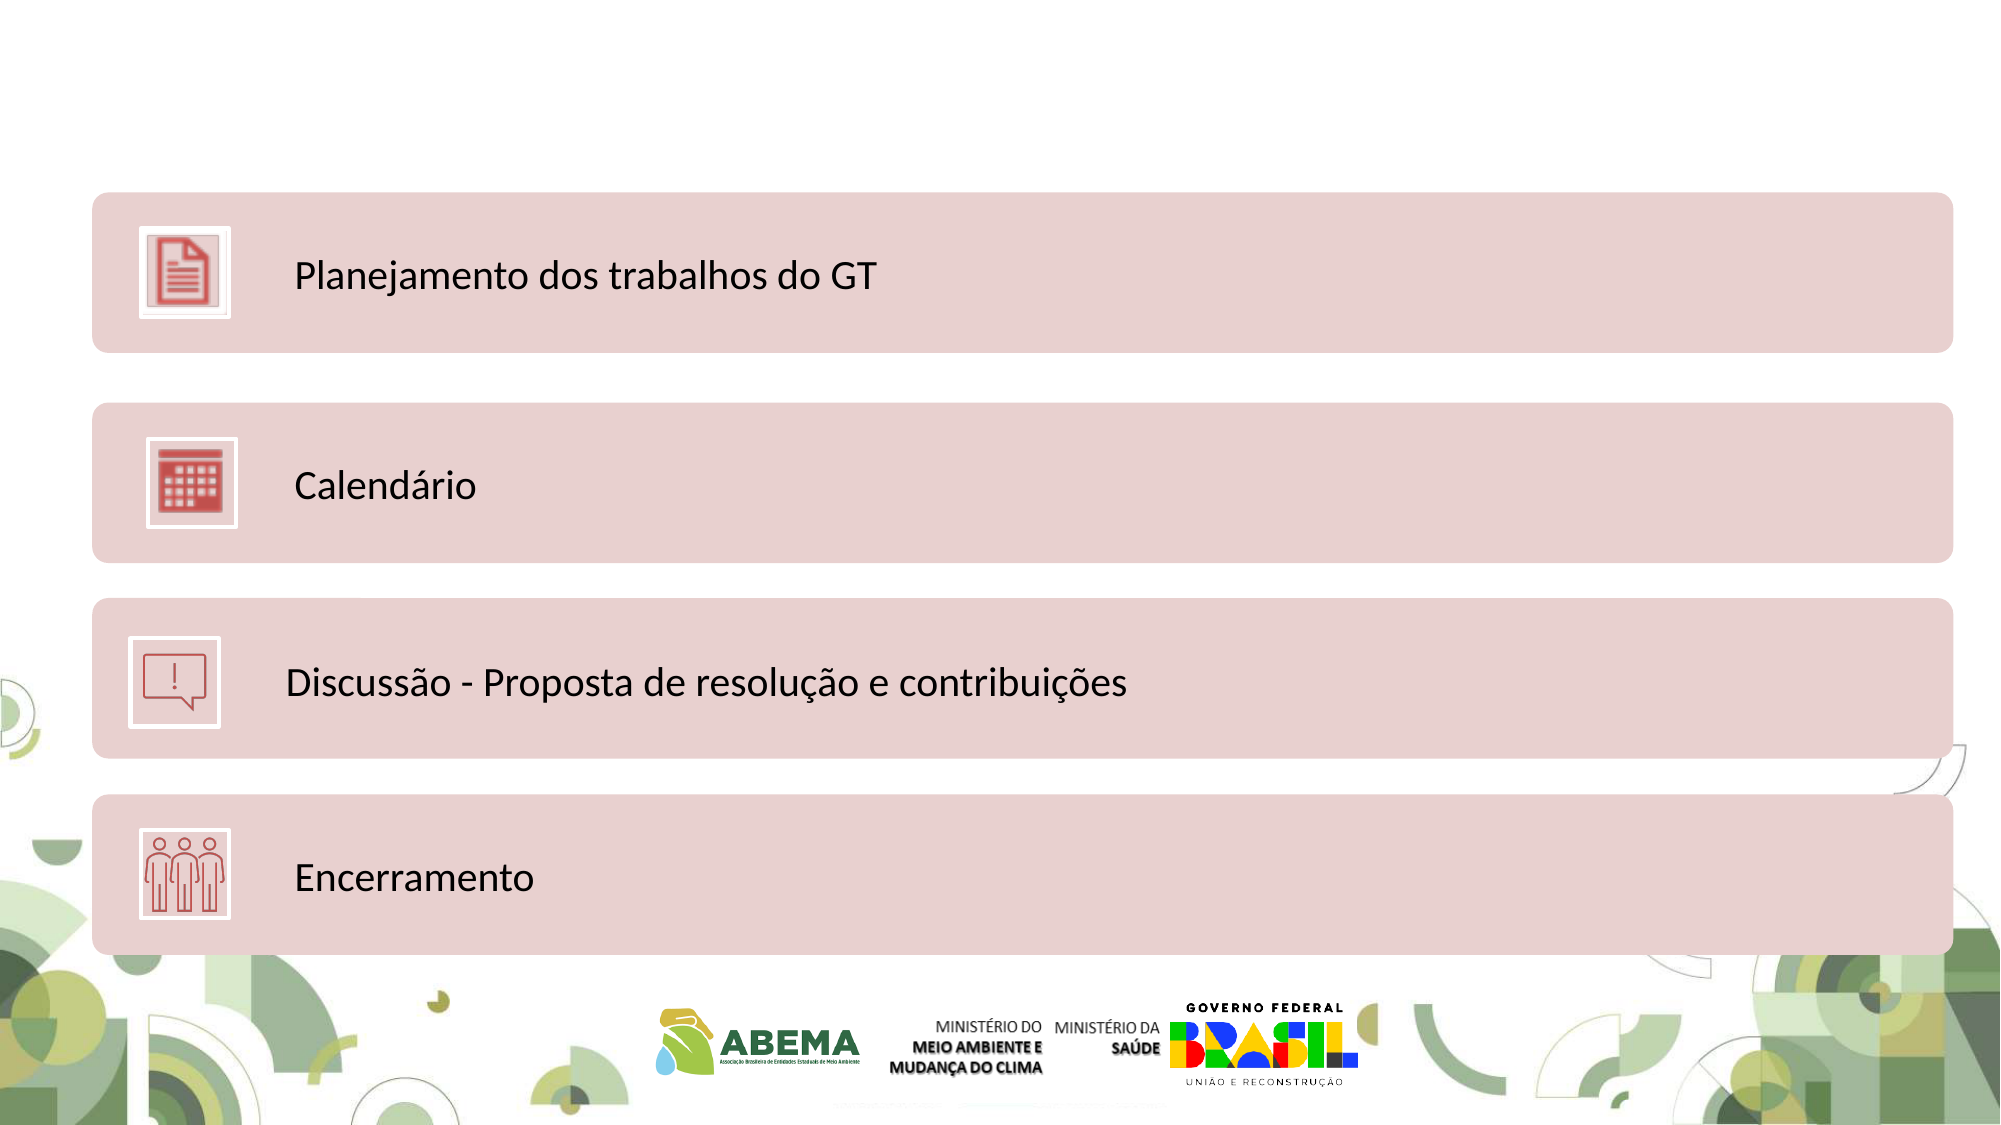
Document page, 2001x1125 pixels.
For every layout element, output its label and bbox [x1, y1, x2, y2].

picture [654, 1005, 861, 1078]
picture [871, 1003, 1358, 1093]
text_box [91, 191, 1954, 956]
text_box [0, 0, 2000, 1125]
table_cell [89, 193, 1958, 965]
